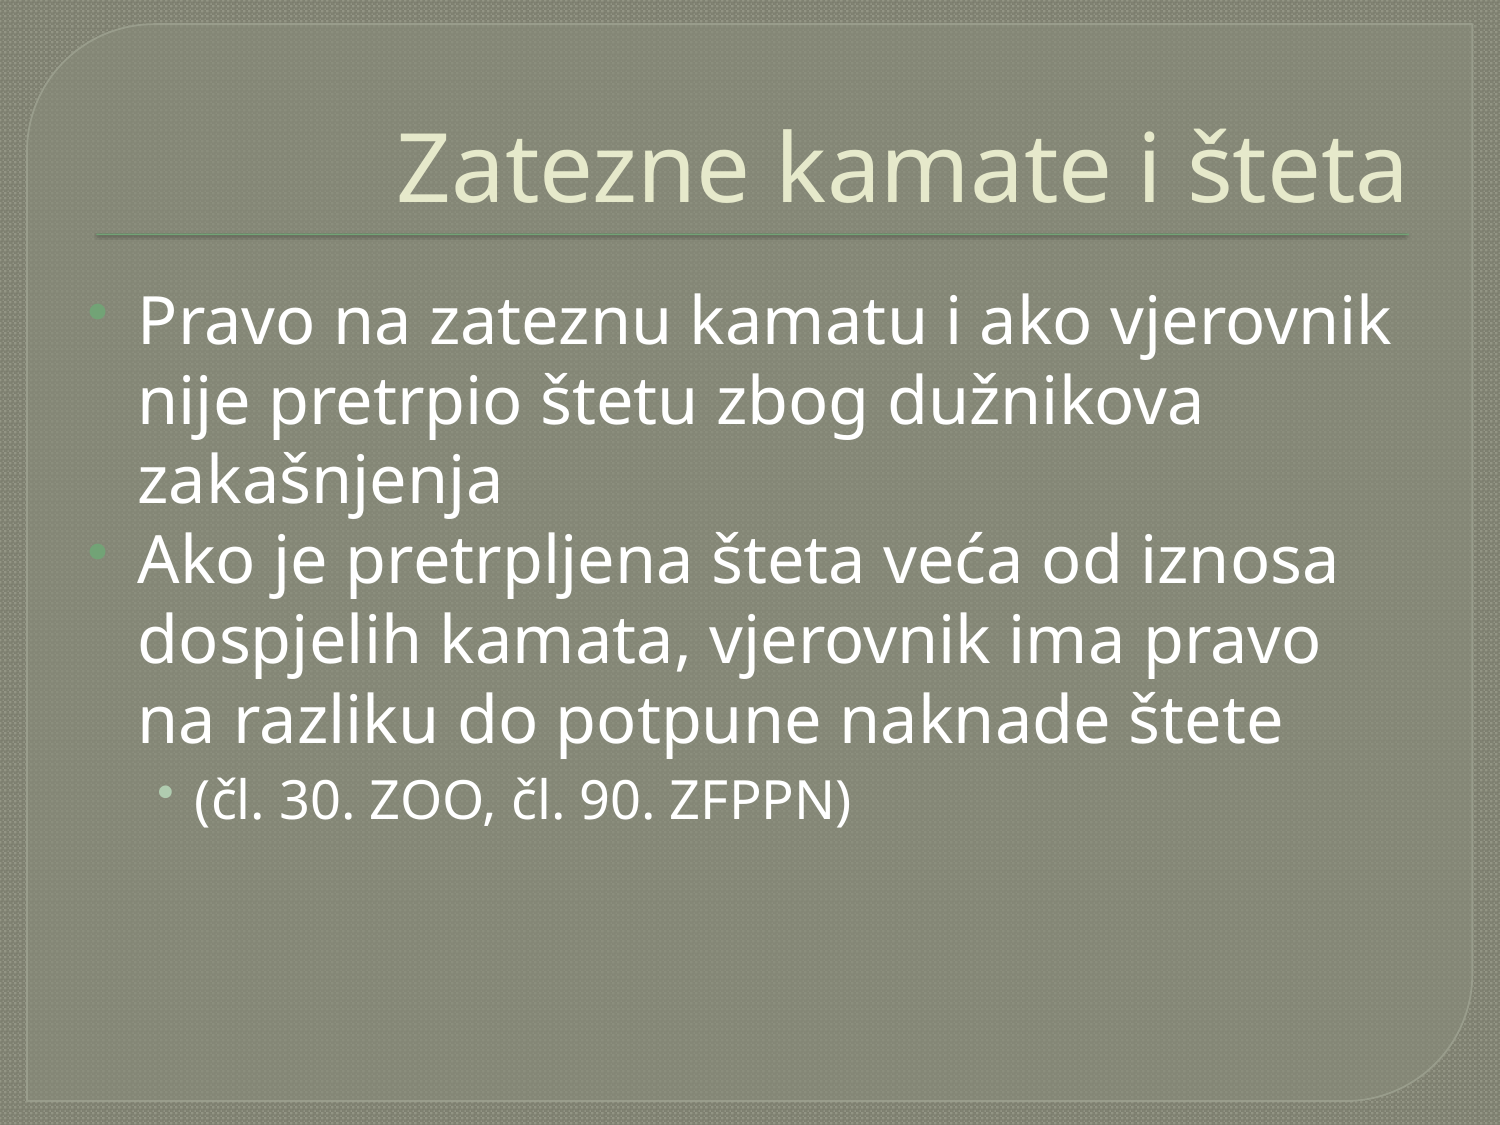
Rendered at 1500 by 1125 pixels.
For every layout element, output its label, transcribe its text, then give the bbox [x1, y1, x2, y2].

list Pravo na zateznu kamatu i ako vjerovnik nije pretrpio štetu zbog dužnikova zakašnjenja Ako je pretrpljena šteta veća od iznosa dospjelih kamata, vjerovnik ima pravo na razliku do potpune naknade štete (čl. 30. ZOO, čl. 90. ZFPPN) [75, 270, 1425, 1013]
title Zatezne kamate i šteta [75, 41, 1425, 230]
